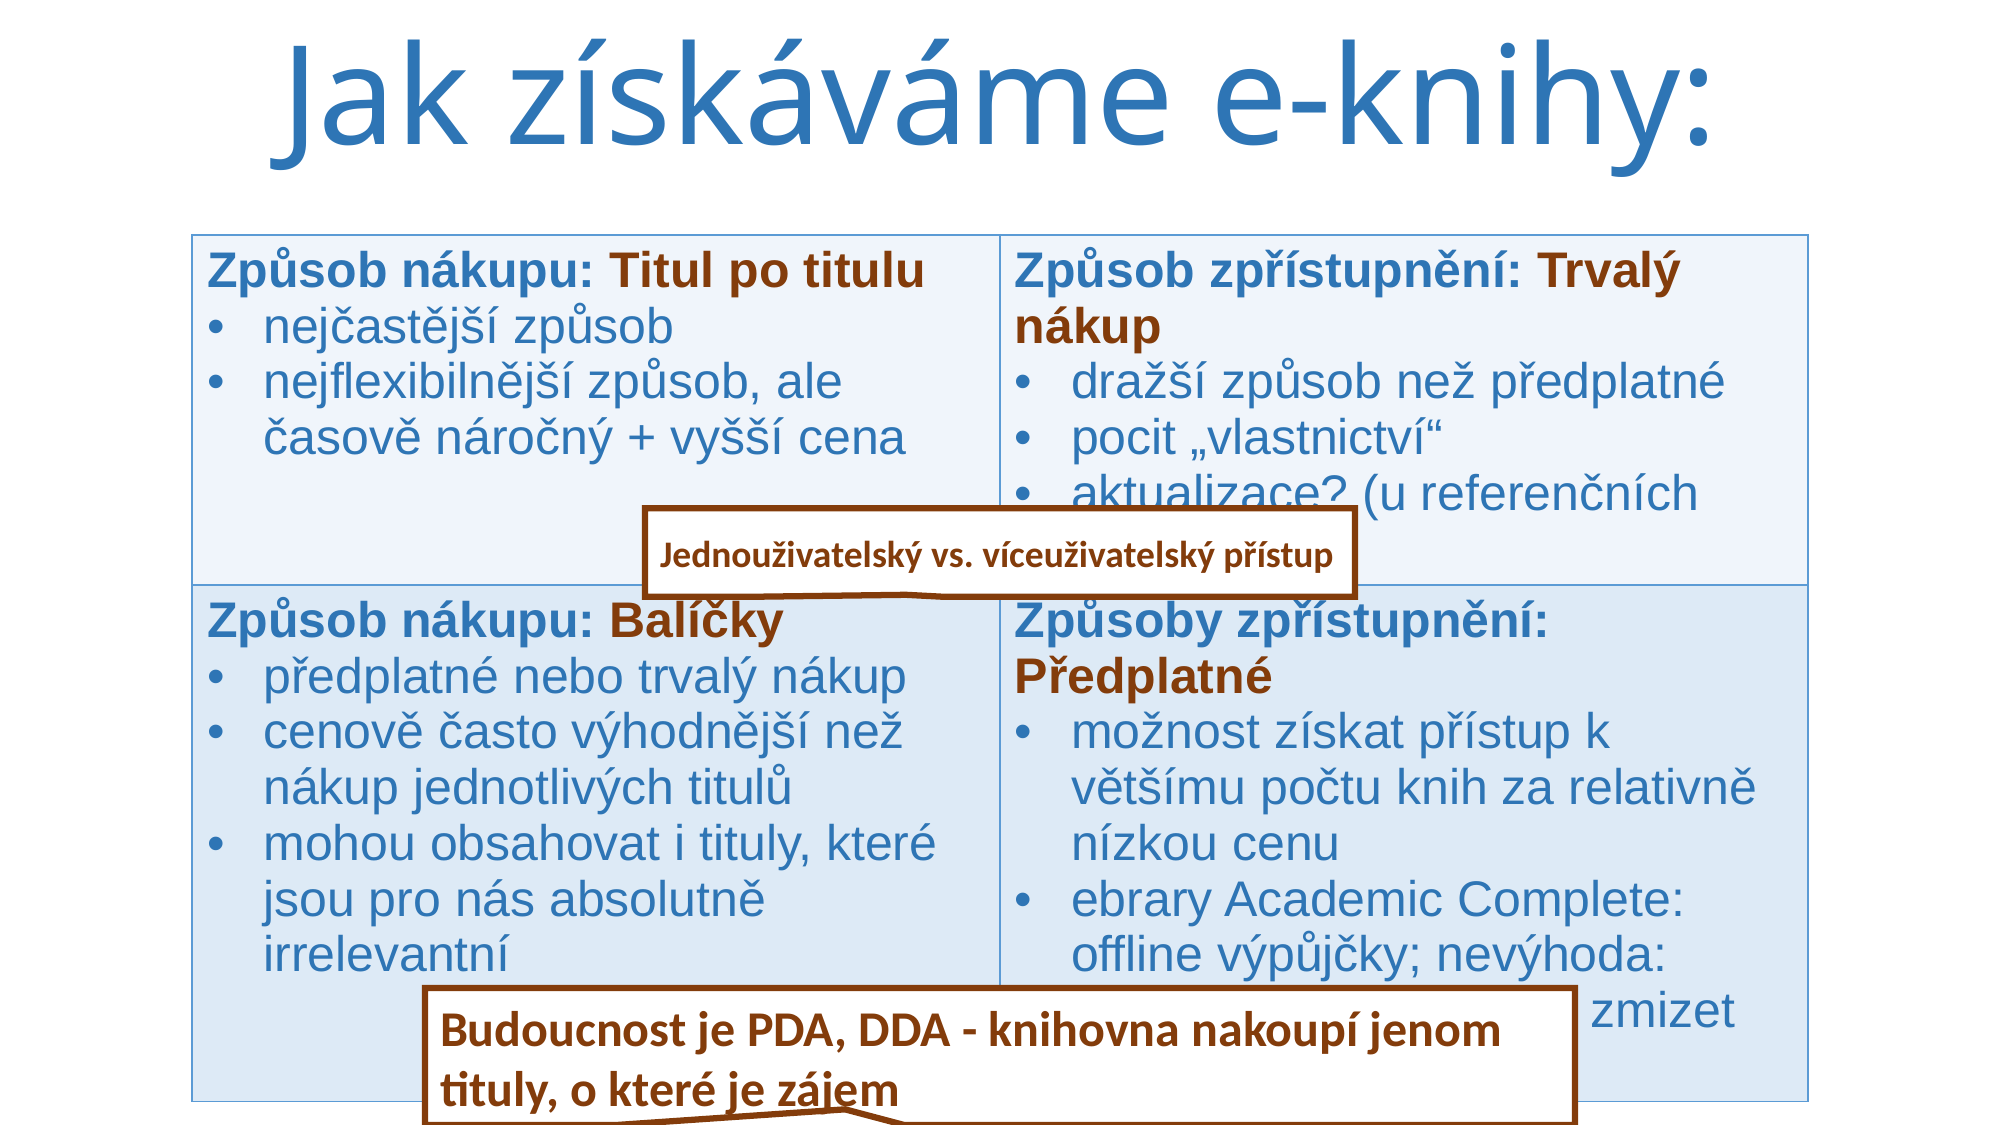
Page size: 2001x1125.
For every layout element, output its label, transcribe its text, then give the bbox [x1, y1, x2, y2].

text_box Jednouživatelský vs. víceuživatelský přístup [645, 508, 1356, 597]
table_header Způsob nákupu: Titul po titulu nejčastější způsob nejflexibilnější způsob, ale časově náročný + vyšší cena [193, 236, 999, 584]
text_box Jak získáváme e-knihy: [0, 0, 2000, 182]
table_cell Způsoby zpřístupnění: Předplatné možnost získat přístup k většímu počtu knih za relativně nízkou cenu ebrary Academic Complete: offline výpůjčky; nevýhoda: knihy mohou z kolekce zmizet bez varování [1001, 586, 1807, 1101]
table_cell Způsob nákupu: Balíčky předplatné nebo trvalý nákup cenově často výhodnější než nákup jednotlivých titulů mohou obsahovat i tituly, které jsou pro nás absolutně irrelevantní [193, 586, 999, 1101]
text_box Budoucnost je PDA, DDA - knihovna nakoupí jenom tituly, o které je zájem [425, 987, 1576, 1125]
table_header Způsob zpřístupnění: Trvalý nákup dražší způsob než předplatné pocit „vlastnictví“ aktualizace? (u referenčních titulů) [1001, 236, 1807, 584]
